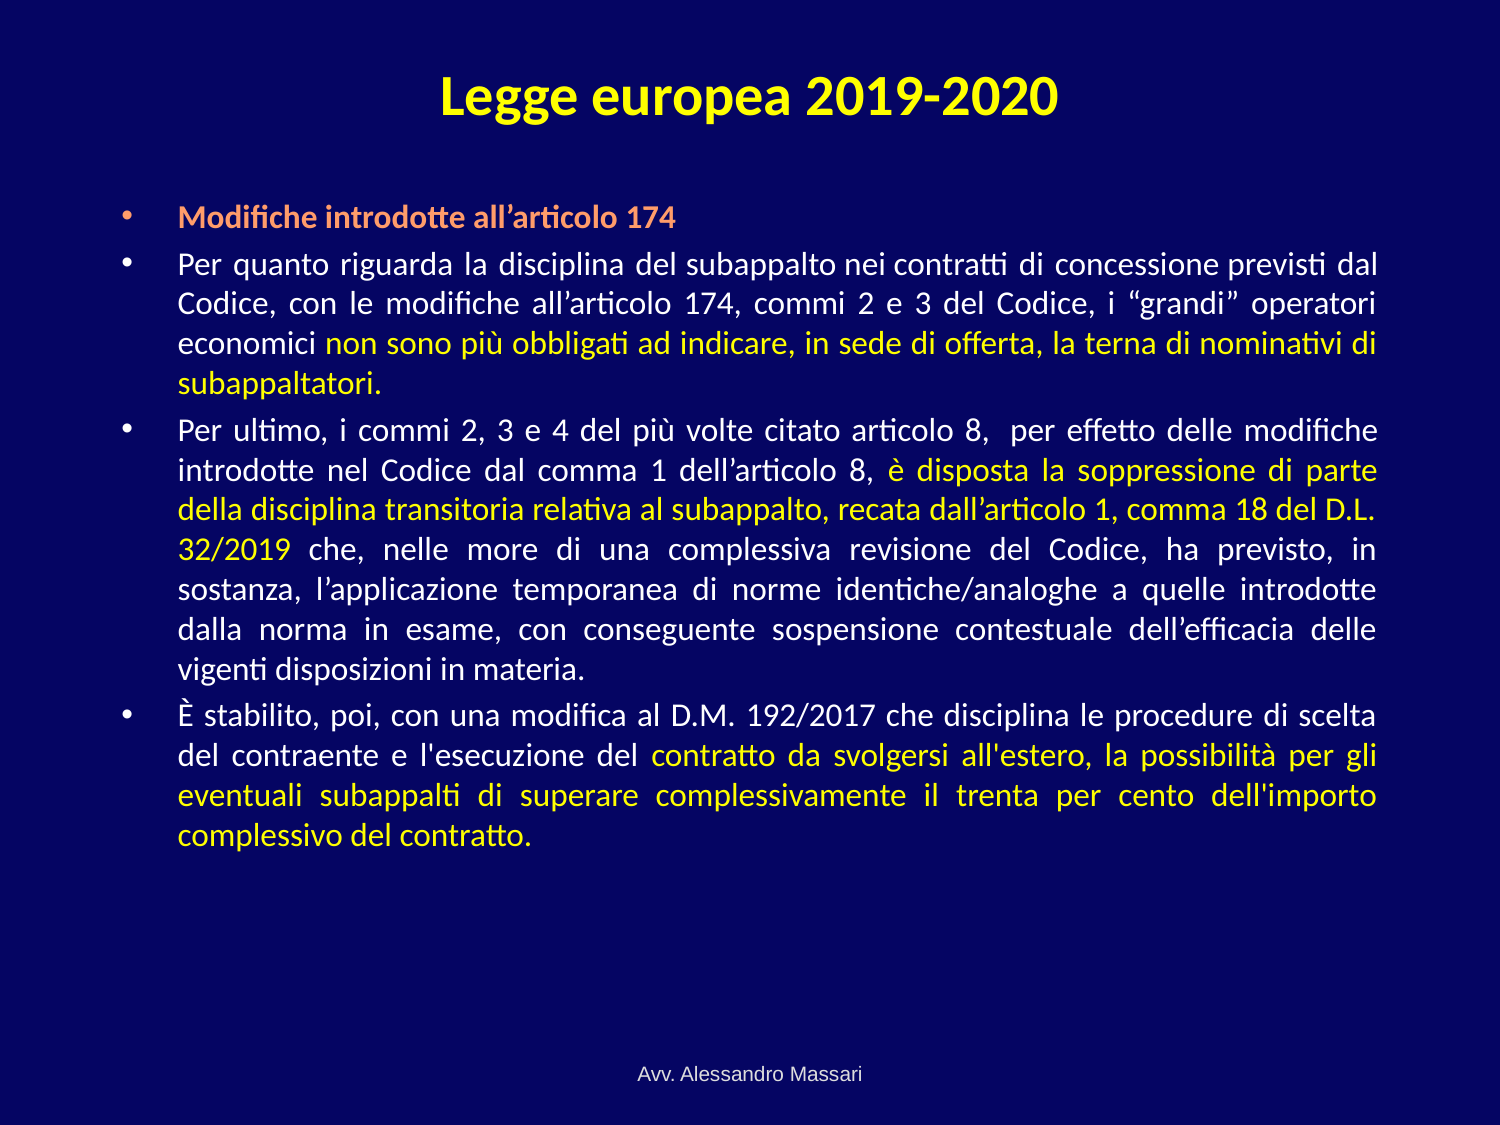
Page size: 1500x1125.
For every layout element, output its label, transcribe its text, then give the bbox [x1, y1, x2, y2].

footer Avv. Alessandro Massari [512, 1042, 988, 1103]
title Legge europea 2019-2020 [75, 45, 1425, 140]
list Modifiche introdotte all’articolo 174 Per quanto riguarda la disciplina del subappalto nei contratti di concessione previsti dal Codice, con le modifiche all’articolo 174, commi 2 e 3 del Codice, i “grandi” operatori economici non sono più obbligati ad indicare, in sede di offerta, la terna di nominativi di subappaltatori. Per ultimo, i commi 2, 3 e 4 del più volte citato articolo 8, per effetto delle modifiche introdotte nel Codice dal comma 1 dell’articolo 8, è disposta la soppressione di parte della disciplina transitoria relativa al subappalto, recata dall’articolo 1, comma 18 del D.L. 32/2019 che, nelle more di una complessiva revisione del Codice, ha previsto, in sostanza, l’applicazione temporanea di norme identiche/analoghe a quelle introdotte dalla norma in esame, con conseguente sospensione contestuale dell’efficacia delle vigenti disposizioni in materia. È stabilito, poi, con una modifica al D.M. 192/2017 che disciplina le procedure di scelta del contraente e l'esecuzione del contratto da svolgersi all'estero, la possibilità per gli eventuali subappalti di superare complessivamente il trenta per cento dell'importo complessivo del contratto. [106, 187, 1394, 1031]
